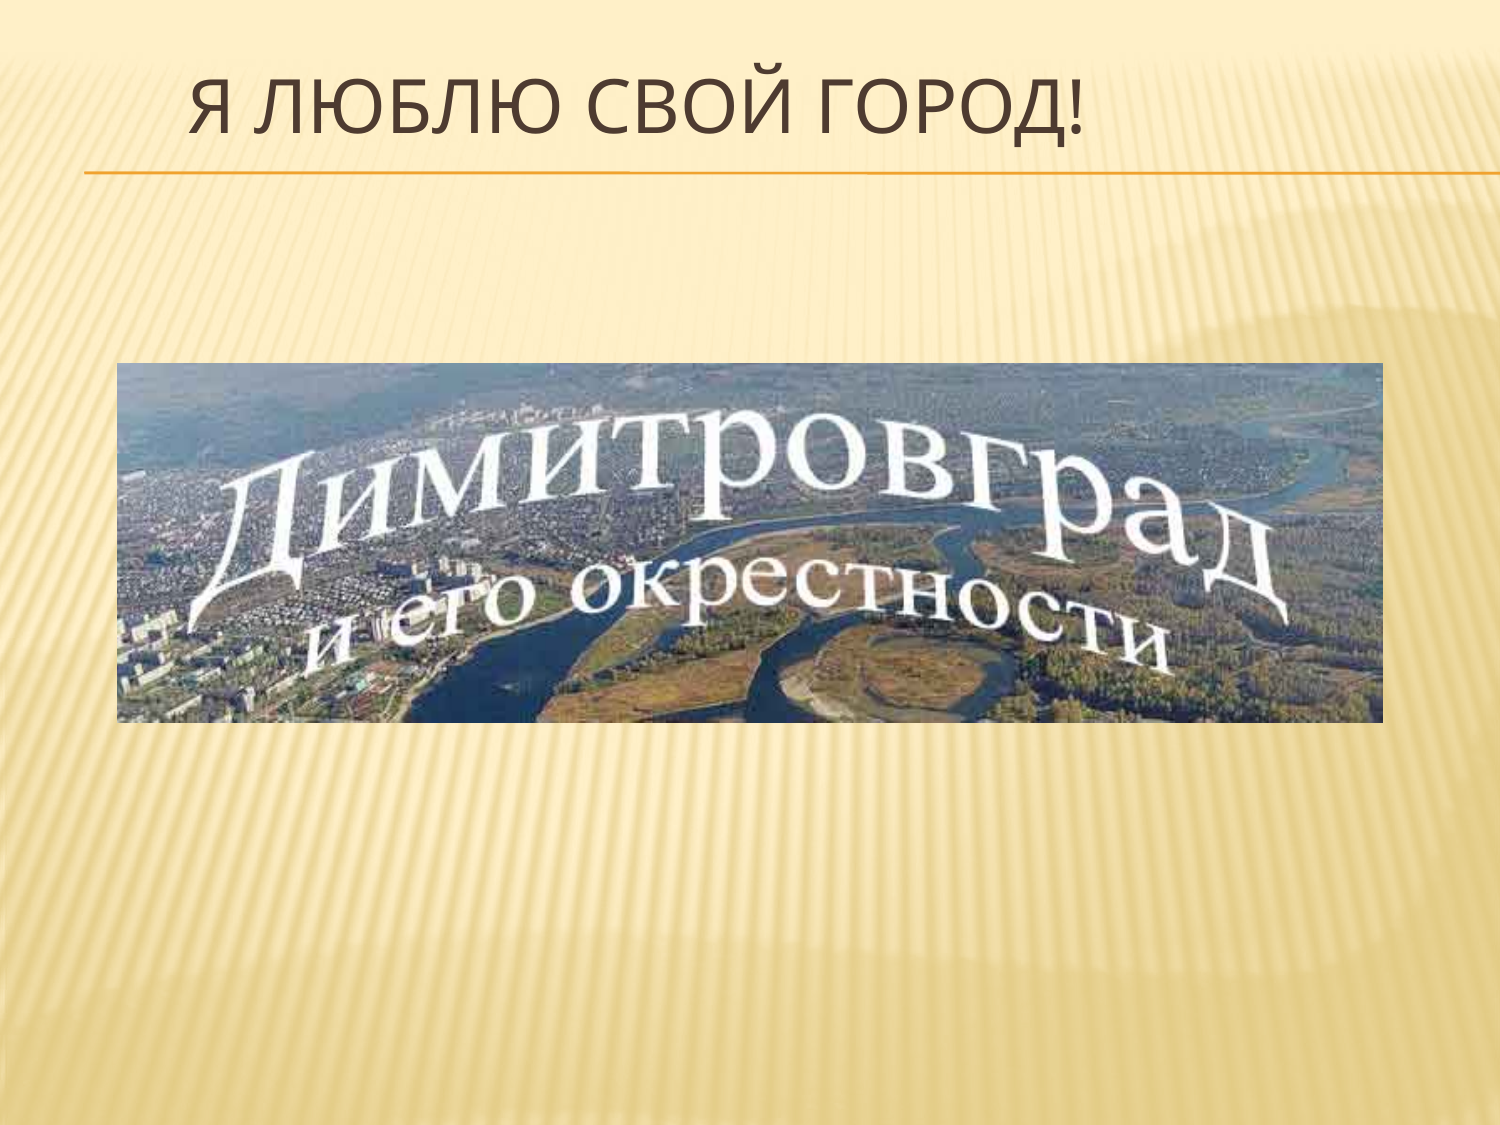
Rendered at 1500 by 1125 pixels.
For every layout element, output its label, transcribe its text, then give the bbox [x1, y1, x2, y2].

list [116, 362, 1384, 723]
title Я люблю свой город! [75, 35, 1500, 173]
